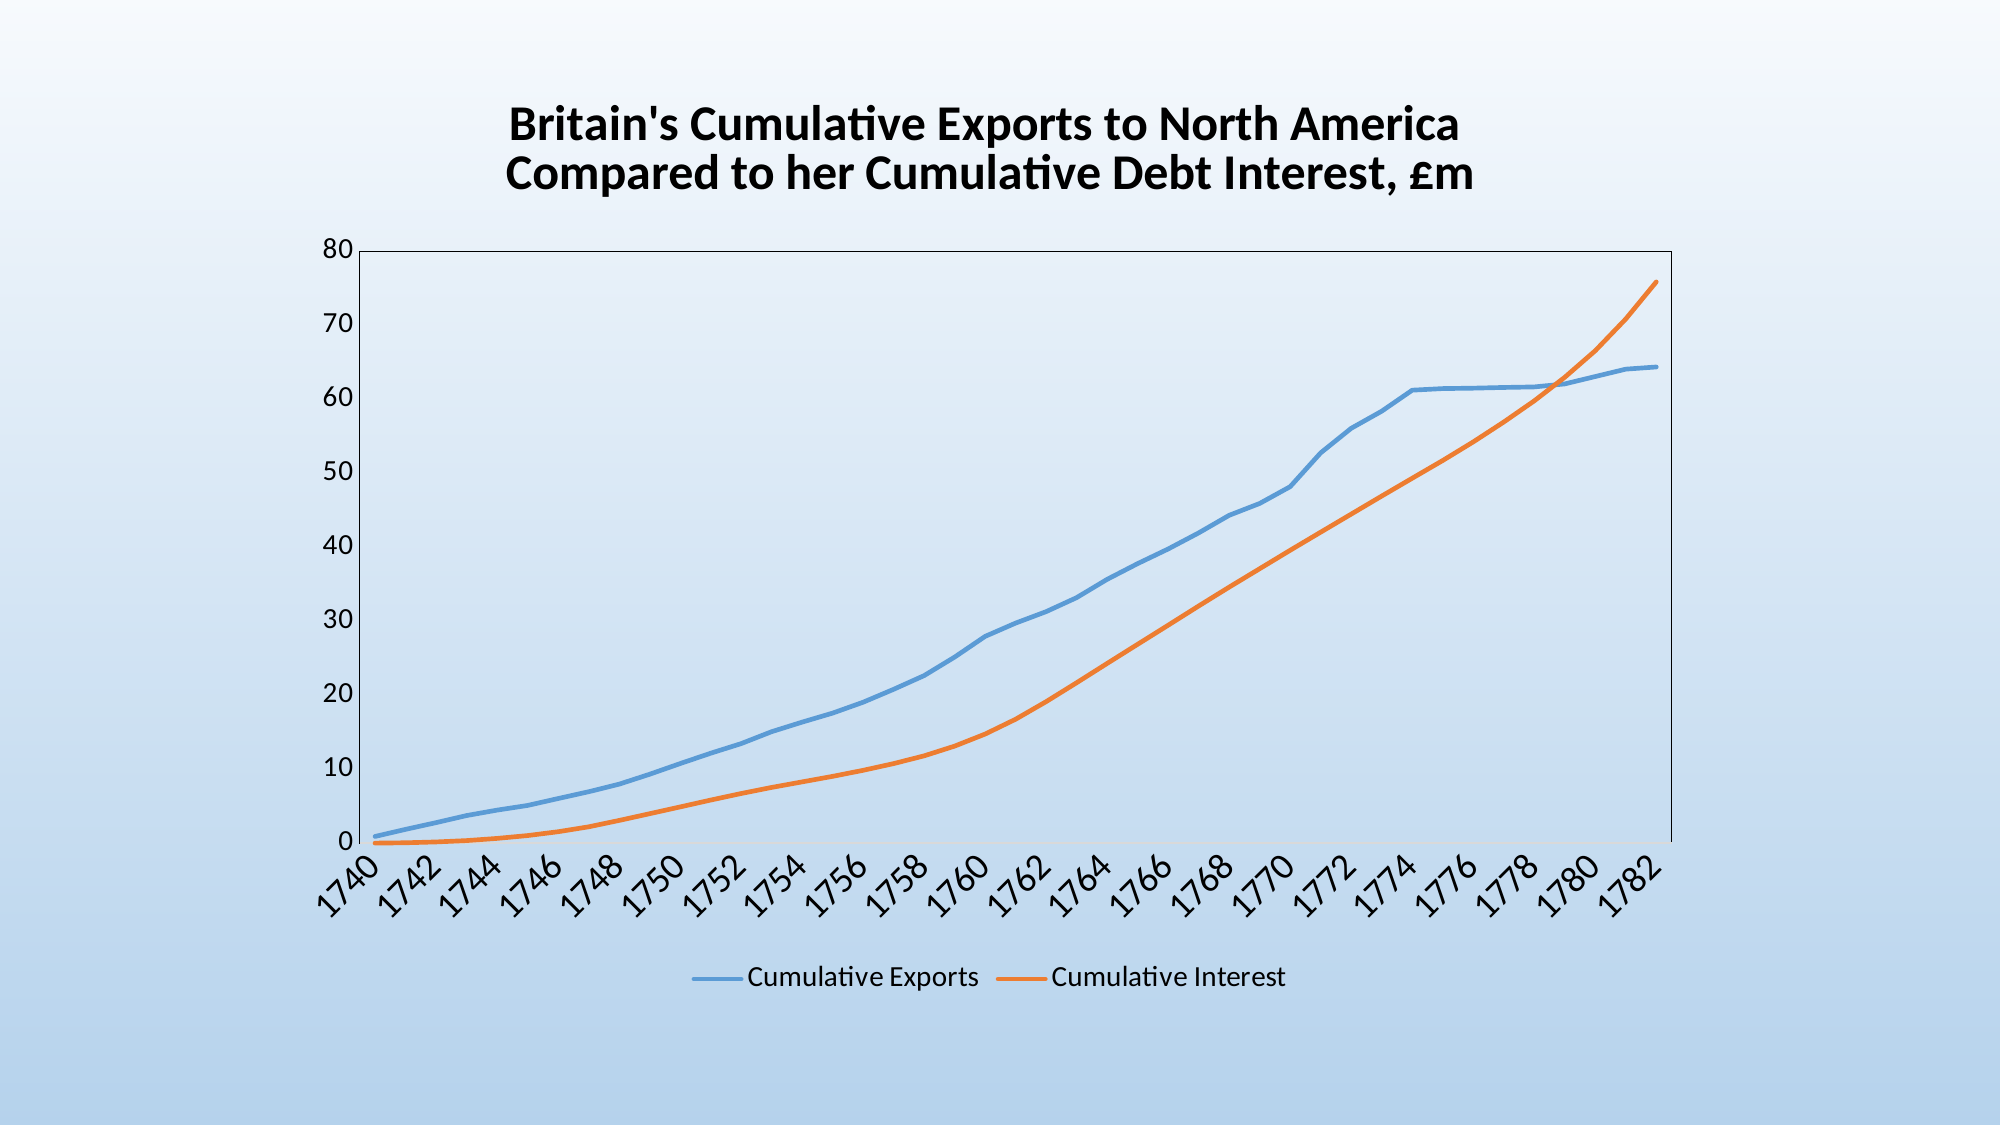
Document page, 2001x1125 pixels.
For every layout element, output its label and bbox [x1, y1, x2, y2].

chart [280, 60, 1700, 1000]
